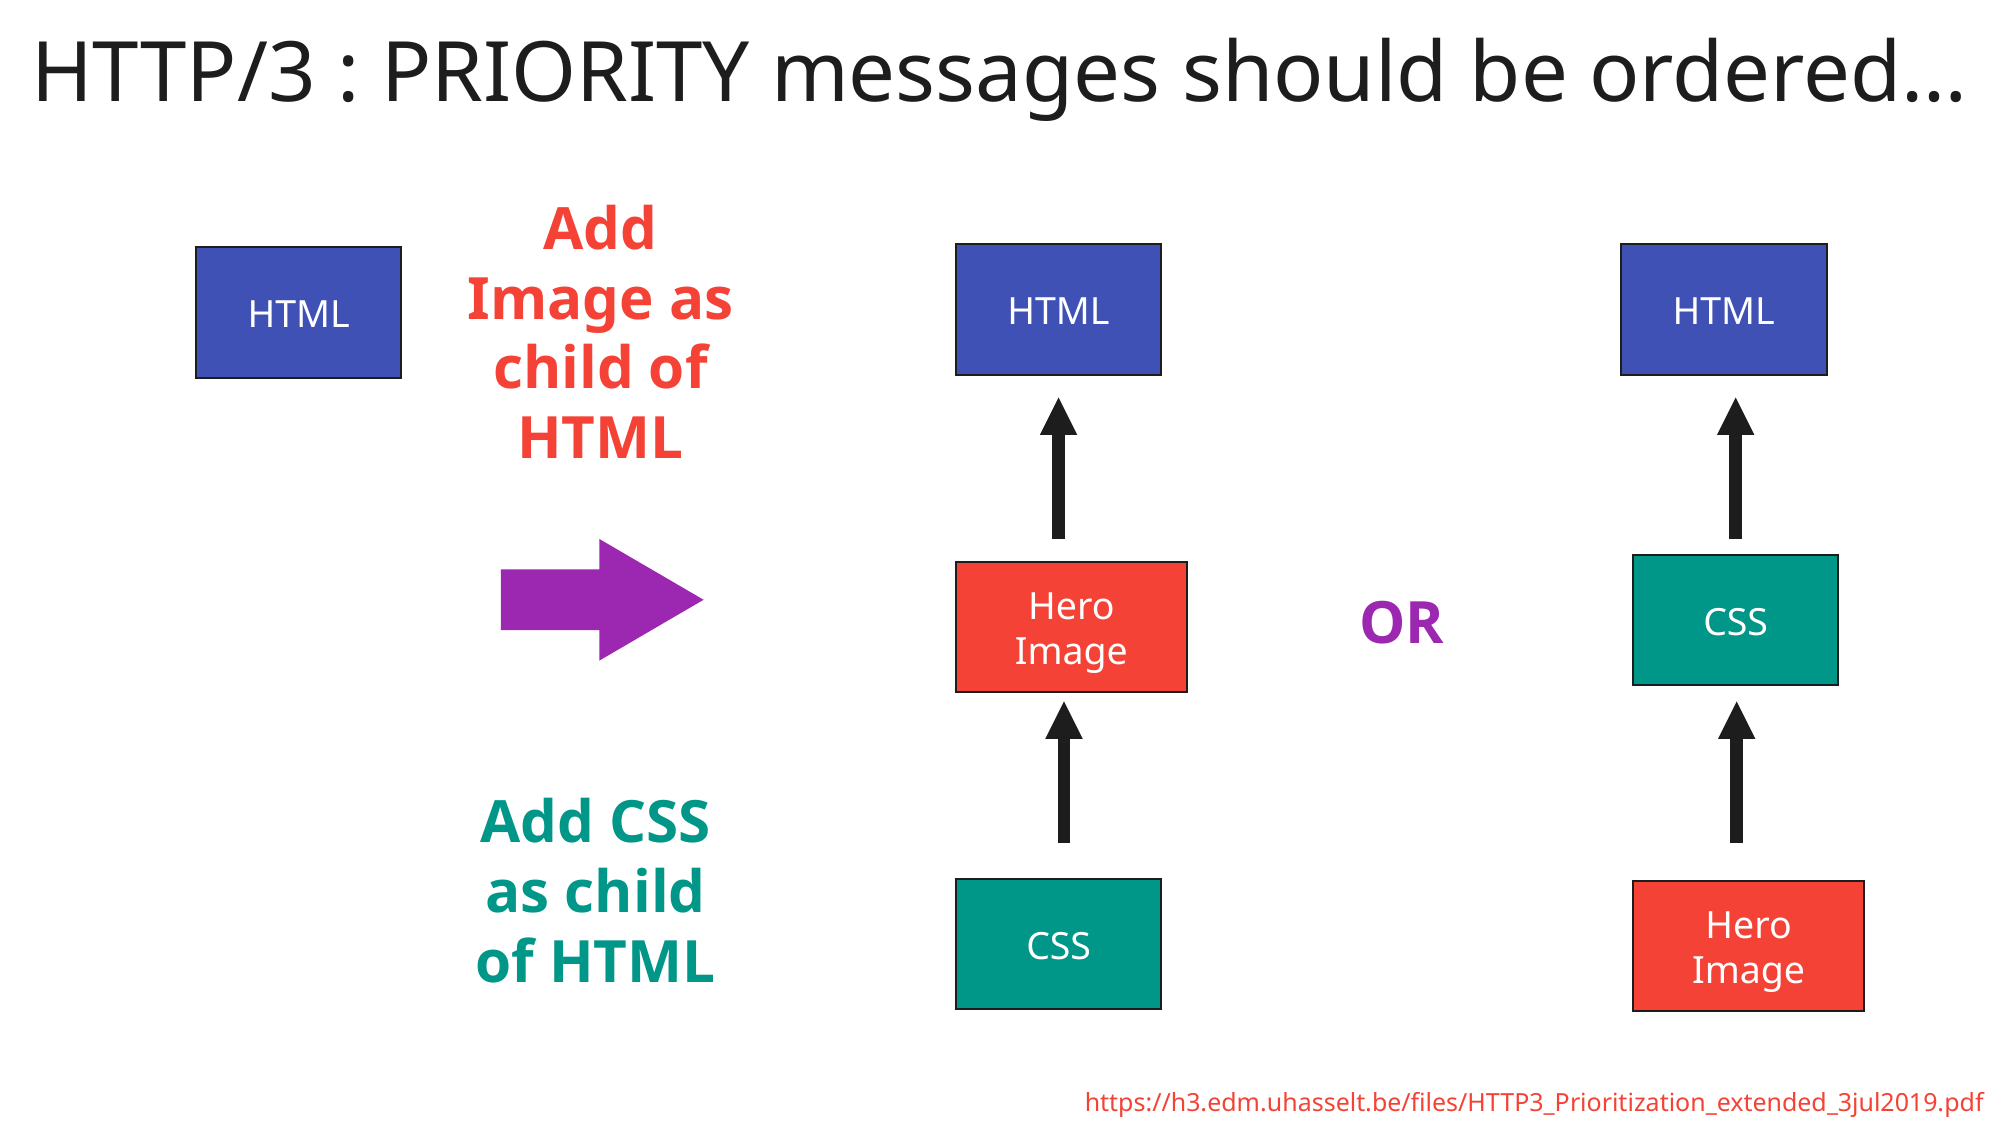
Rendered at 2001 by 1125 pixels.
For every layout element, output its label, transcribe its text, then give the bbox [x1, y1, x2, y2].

text_box CSS [955, 878, 1162, 1010]
text_box HTML [955, 243, 1162, 376]
text_box https://h3.edm.uhasselt.be/files/HTTP3_Prioritization_extended_3jul2019.pdf [999, 1079, 2000, 1125]
text_box Add CSS as child of HTML [456, 784, 749, 995]
text_box Hero Image [1632, 880, 1865, 1012]
text_box OR [1262, 585, 1555, 656]
text_box HTML [195, 246, 402, 379]
text_box Add Image as child of HTML [461, 190, 754, 471]
text_box HTML [1620, 243, 1828, 376]
text_box HTTP/3 : PRIORITY messages should be ordered… [0, 22, 2000, 120]
text_box [500, 539, 704, 661]
text_box Hero Image [955, 561, 1188, 693]
text_box CSS [1632, 554, 1839, 686]
